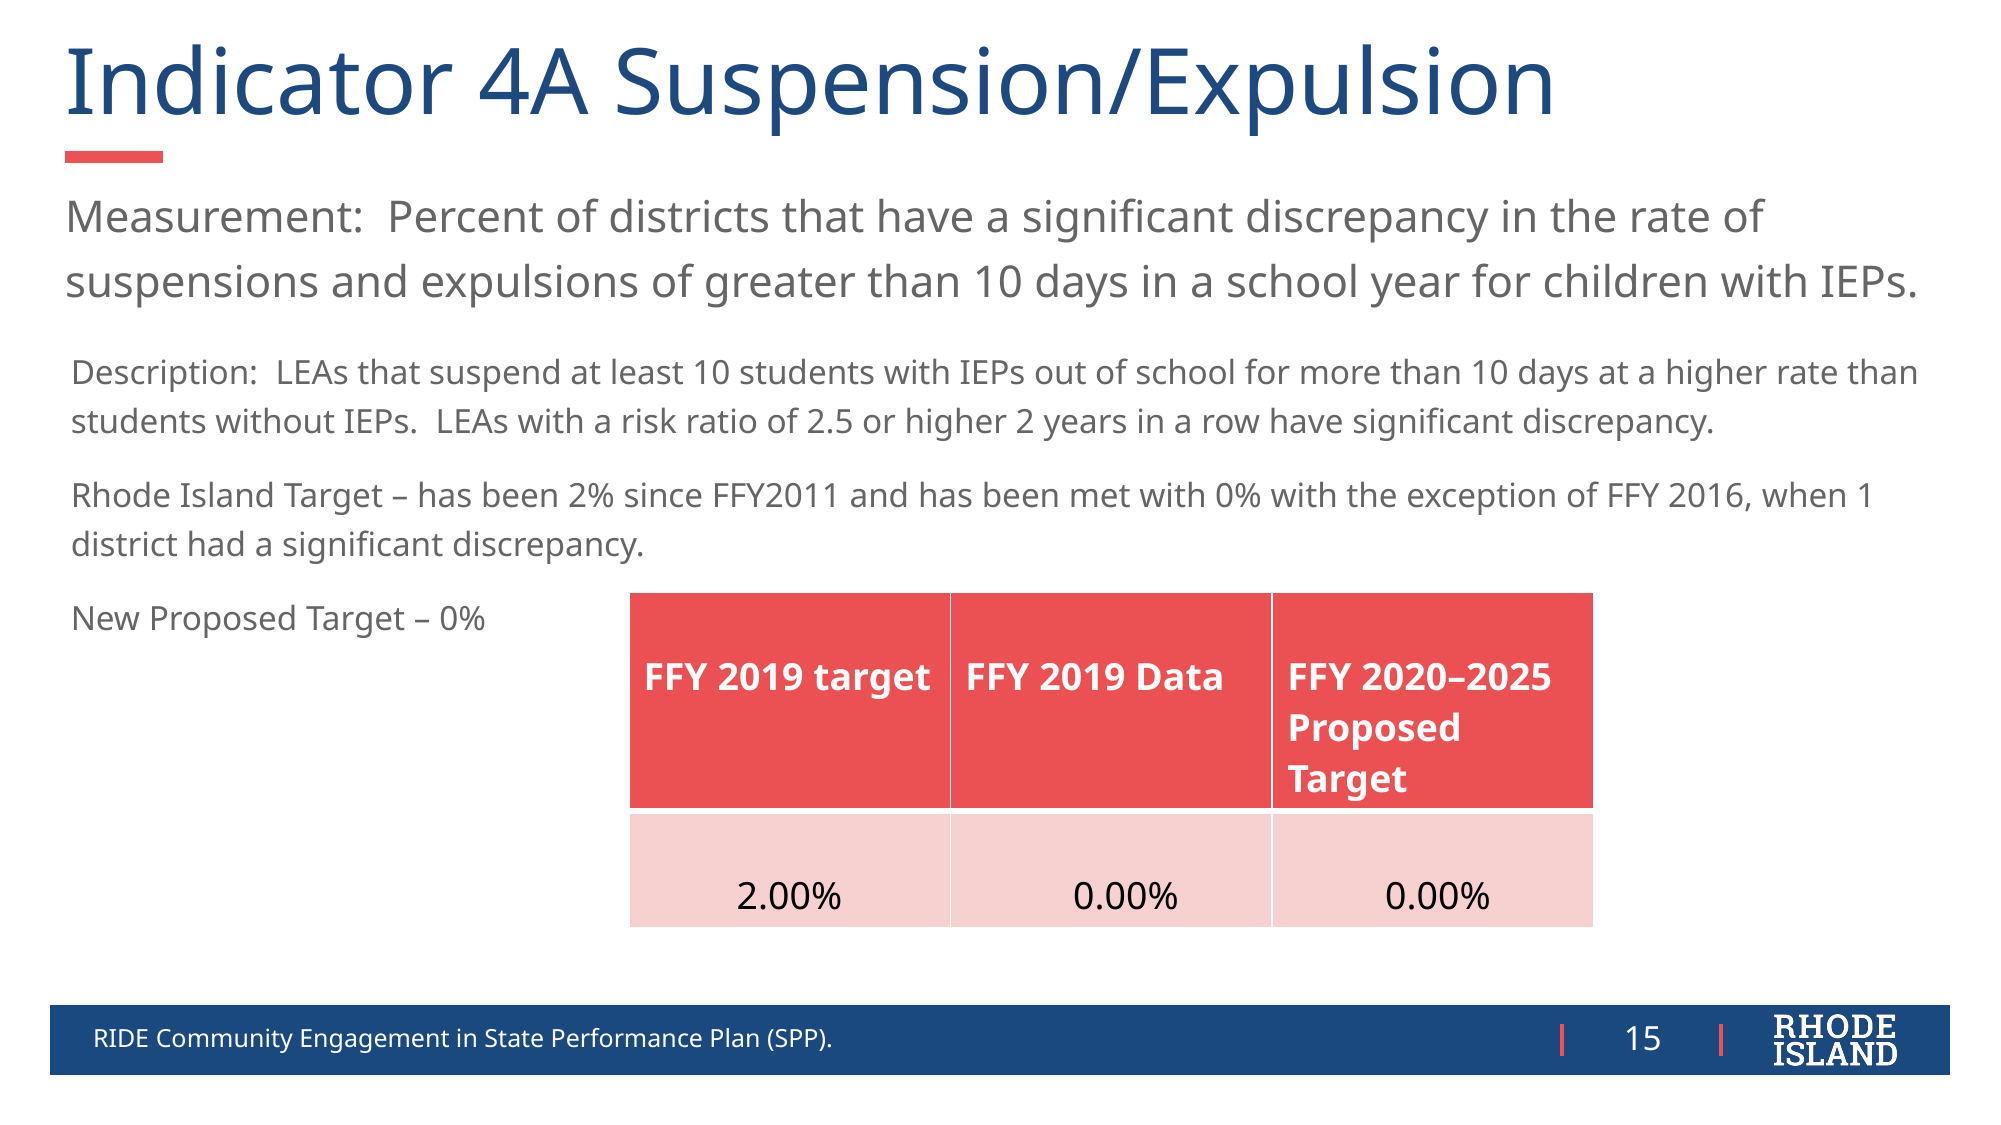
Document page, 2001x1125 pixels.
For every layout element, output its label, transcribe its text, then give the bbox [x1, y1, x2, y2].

picture [1774, 1014, 1897, 1066]
table_cell 0.00% [1273, 814, 1593, 927]
table_header FFY 2020–2025 Proposed Target [1273, 593, 1593, 808]
title Indicator 4A Suspension/Expulsion [50, 28, 1950, 144]
table_cell 0.00% [951, 814, 1271, 927]
slide_number 15 [1594, 1012, 1691, 1068]
list Description: LEAs that suspend at least 10 students with IEPs out of school for more than 10 days at a higher rate than students without IEPs. LEAs with a risk ratio of 2.5 or higher 2 years in a row have significant discrepancy. Rhode Island Target – has been 2% since FFY2011 and has been met with 0% with the exception of FFY 2016, when 1 district had a significant discrepancy. New Proposed Target – 0% [55, 334, 1956, 783]
footer RIDE Community Engagement in State Performance Plan (SPP). [78, 1010, 1349, 1070]
table_cell 2.00% [630, 814, 950, 927]
table_header FFY 2019 target [630, 593, 950, 808]
list Measurement: Percent of districts that have a significant discrepancy in the rate of suspensions and expulsions of greater than 10 days in a school year for children with IEPs. [50, 169, 1950, 309]
table_header FFY 2019 Data [951, 593, 1271, 808]
